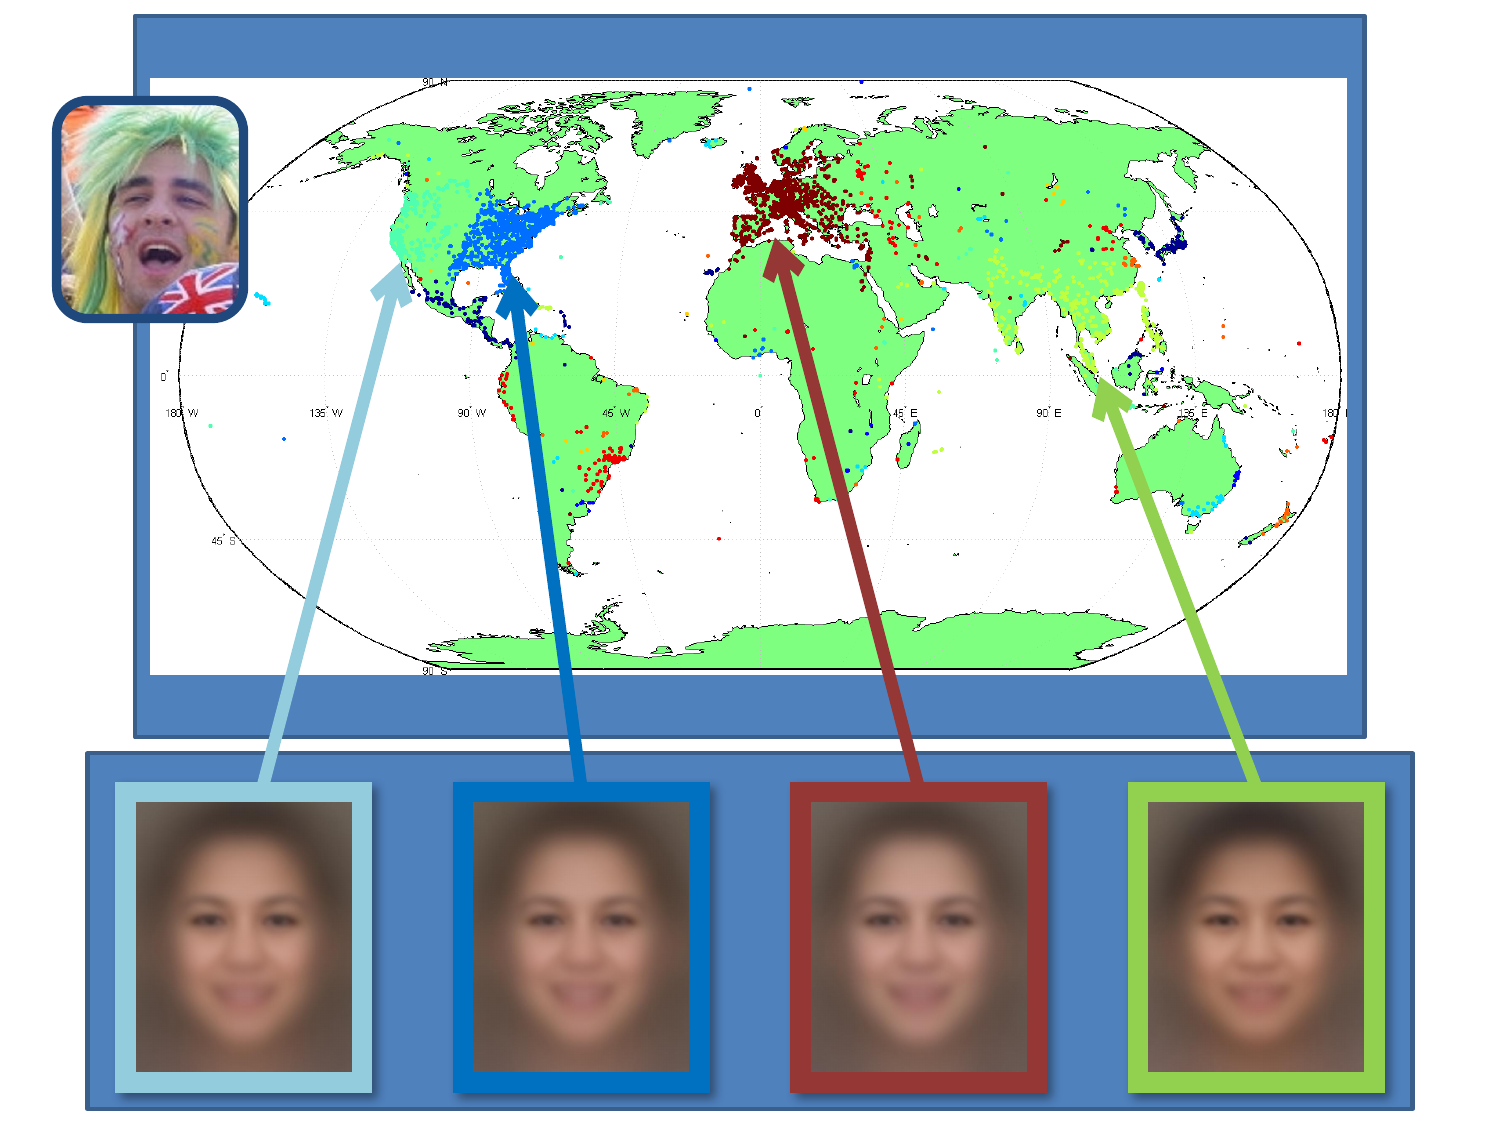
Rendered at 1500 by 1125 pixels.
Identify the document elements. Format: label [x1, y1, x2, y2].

text_box [512, 274, 582, 788]
text_box [262, 262, 401, 788]
text_box [54, 98, 129, 321]
text_box [1099, 376, 1257, 788]
text_box [87, 753, 1413, 1110]
text_box [774, 237, 919, 788]
text_box [134, 15, 1365, 738]
